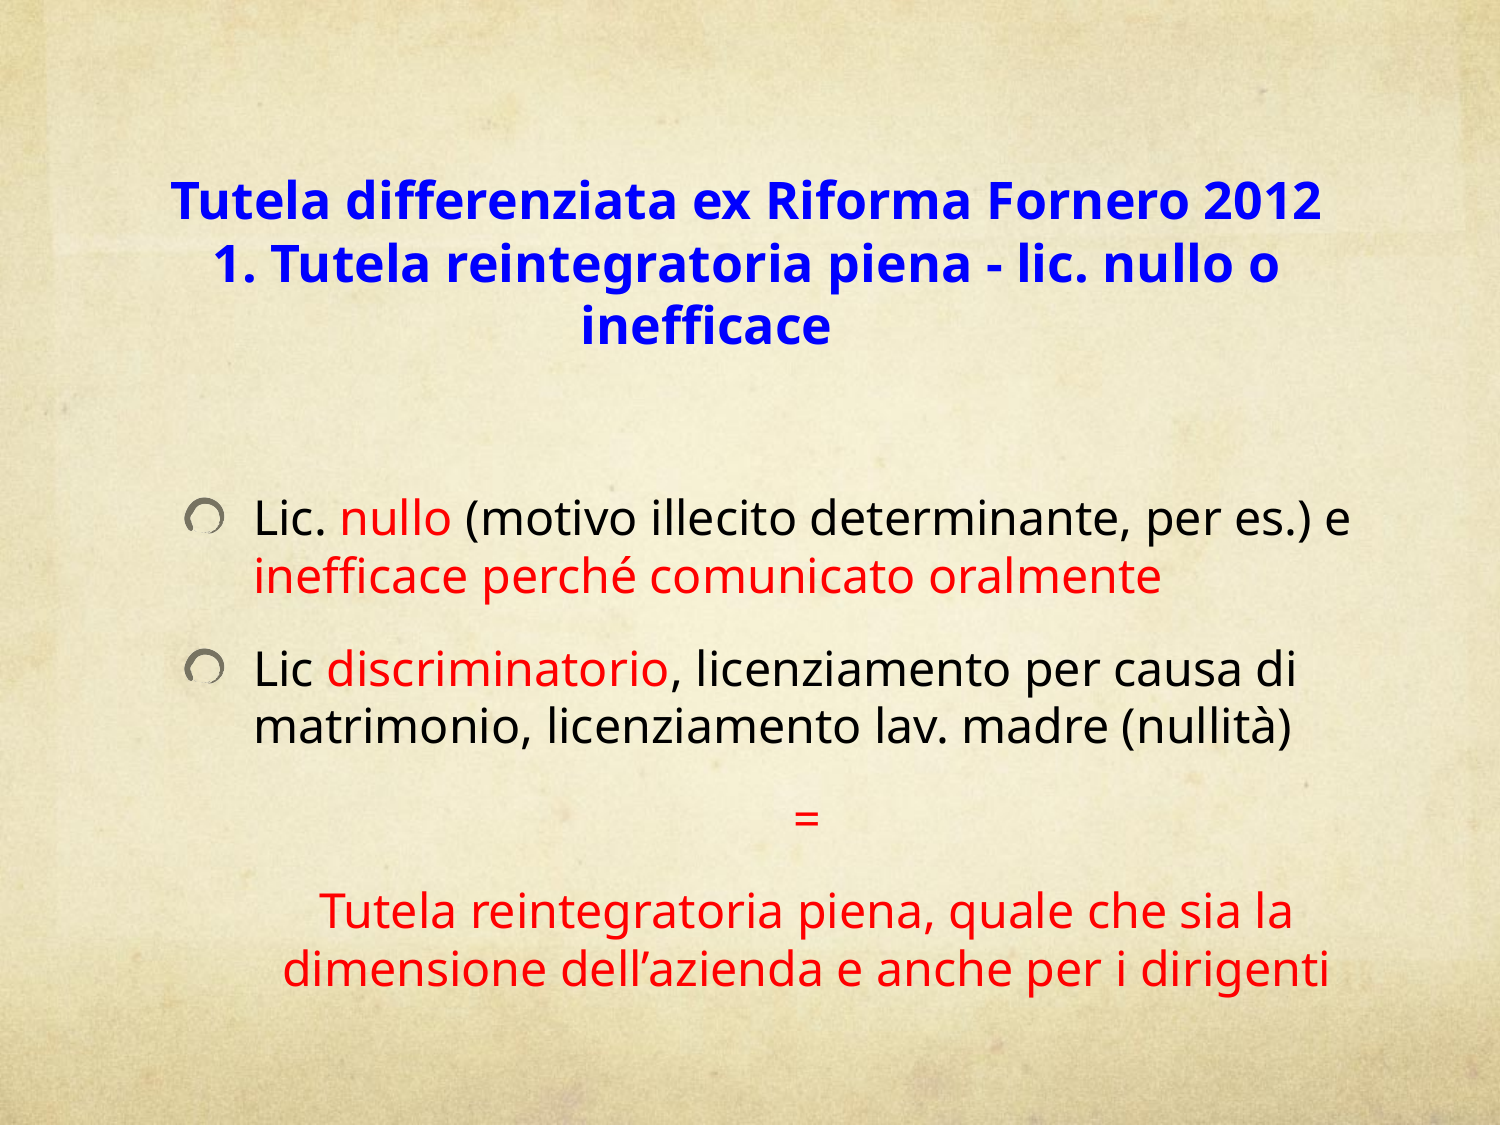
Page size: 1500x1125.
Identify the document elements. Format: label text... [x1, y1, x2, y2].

list Lic. nullo (motivo illecito determinante, per es.) e inefficace perché comunicato oralmente Lic discriminatorio, licenziamento per causa di matrimonio, licenziamento lav. madre (nullità) = Tutela reintegratoria piena, quale che sia la dimensione dell’azienda e anche per i dirigenti [169, 479, 1445, 1012]
title Tutela differenziata ex Riforma Fornero 2012 1. Tutela reintegratoria piena - lic. nullo o inefficace [147, 149, 1348, 374]
picture [0, 0, 1500, 1125]
